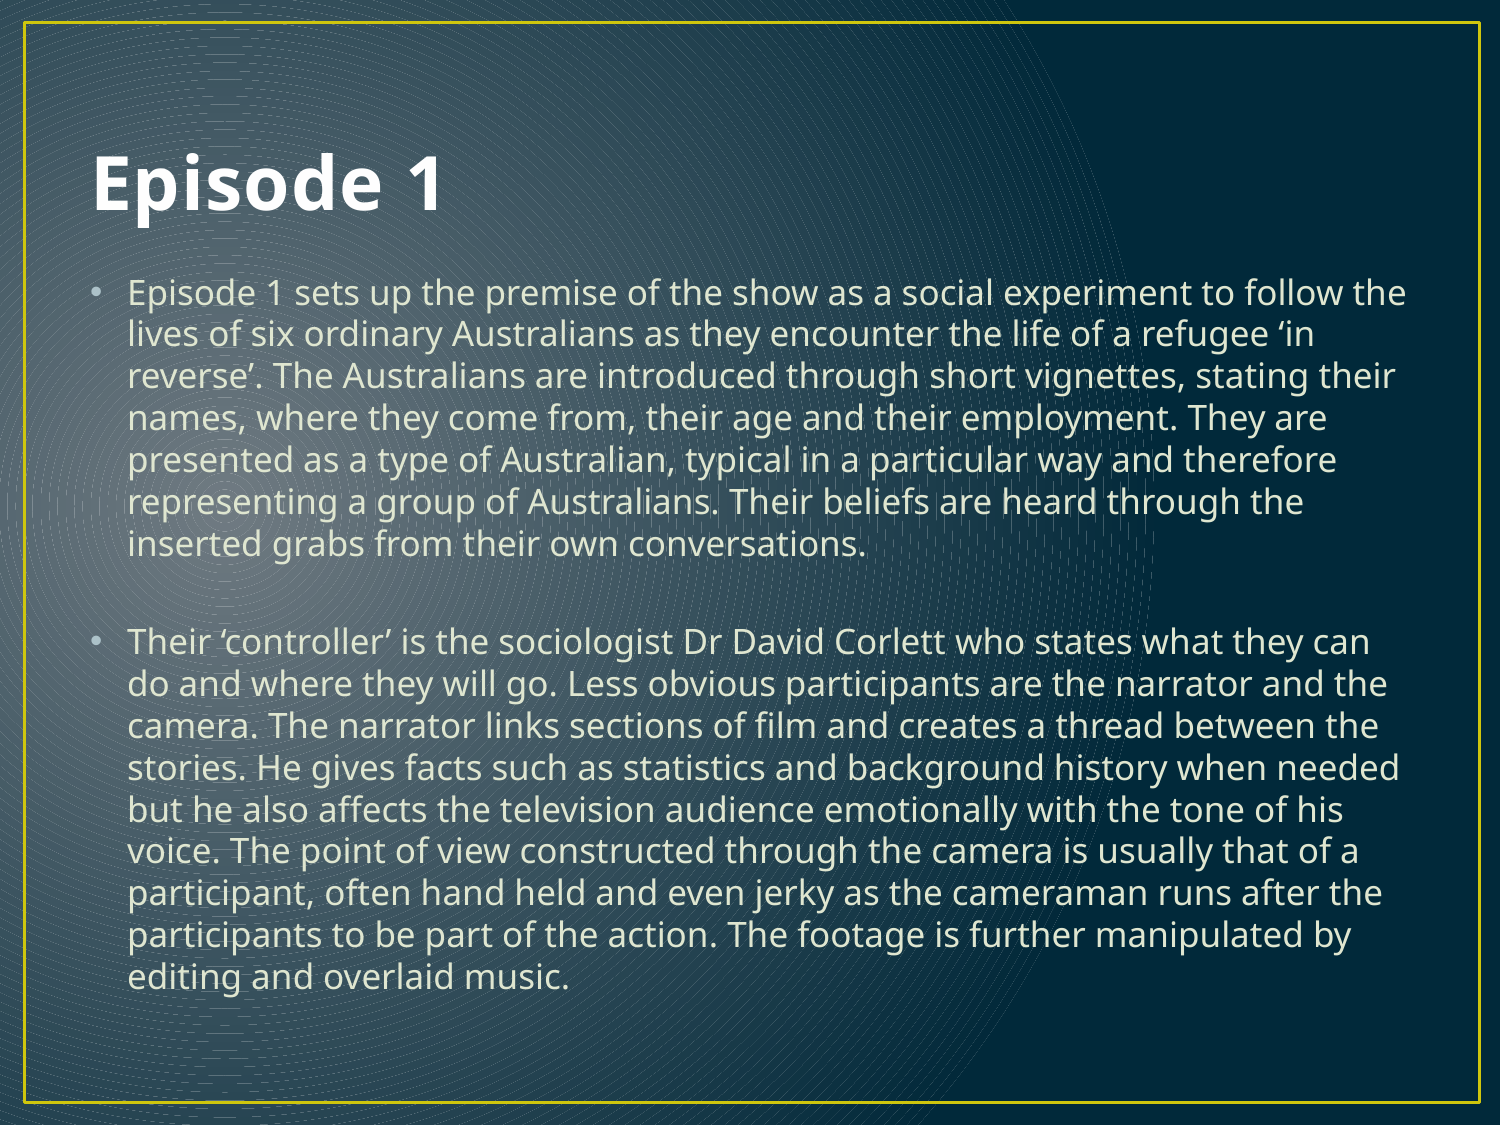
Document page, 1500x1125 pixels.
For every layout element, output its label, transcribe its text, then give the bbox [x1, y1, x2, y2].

list Episode 1 sets up the premise of the show as a social experiment to follow the lives of six ordinary Australians as they encounter the life of a refugee ‘in reverse’. The Australians are introduced through short vignettes, stating their names, where they come from, their age and their employment. They are presented as a type of Australian, typical in a particular way and therefore representing a group of Australians. Their beliefs are heard through the inserted grabs from their own conversations. Their ‘controller’ is the sociologist Dr David Corlett who states what they can do and where they will go. Less obvious participants are the narrator and the camera. The narrator links sections of film and creates a thread between the stories. He gives facts such as statistics and background history when needed but he also affects the television audience emotionally with the tone of his voice. The point of view constructed through the camera is usually that of a participant, often hand held and even jerky as the cameraman runs after the participants to be part of the action. The footage is further manipulated by editing and overlaid music. [75, 262, 1425, 1005]
title Episode 1 [75, 45, 1425, 233]
